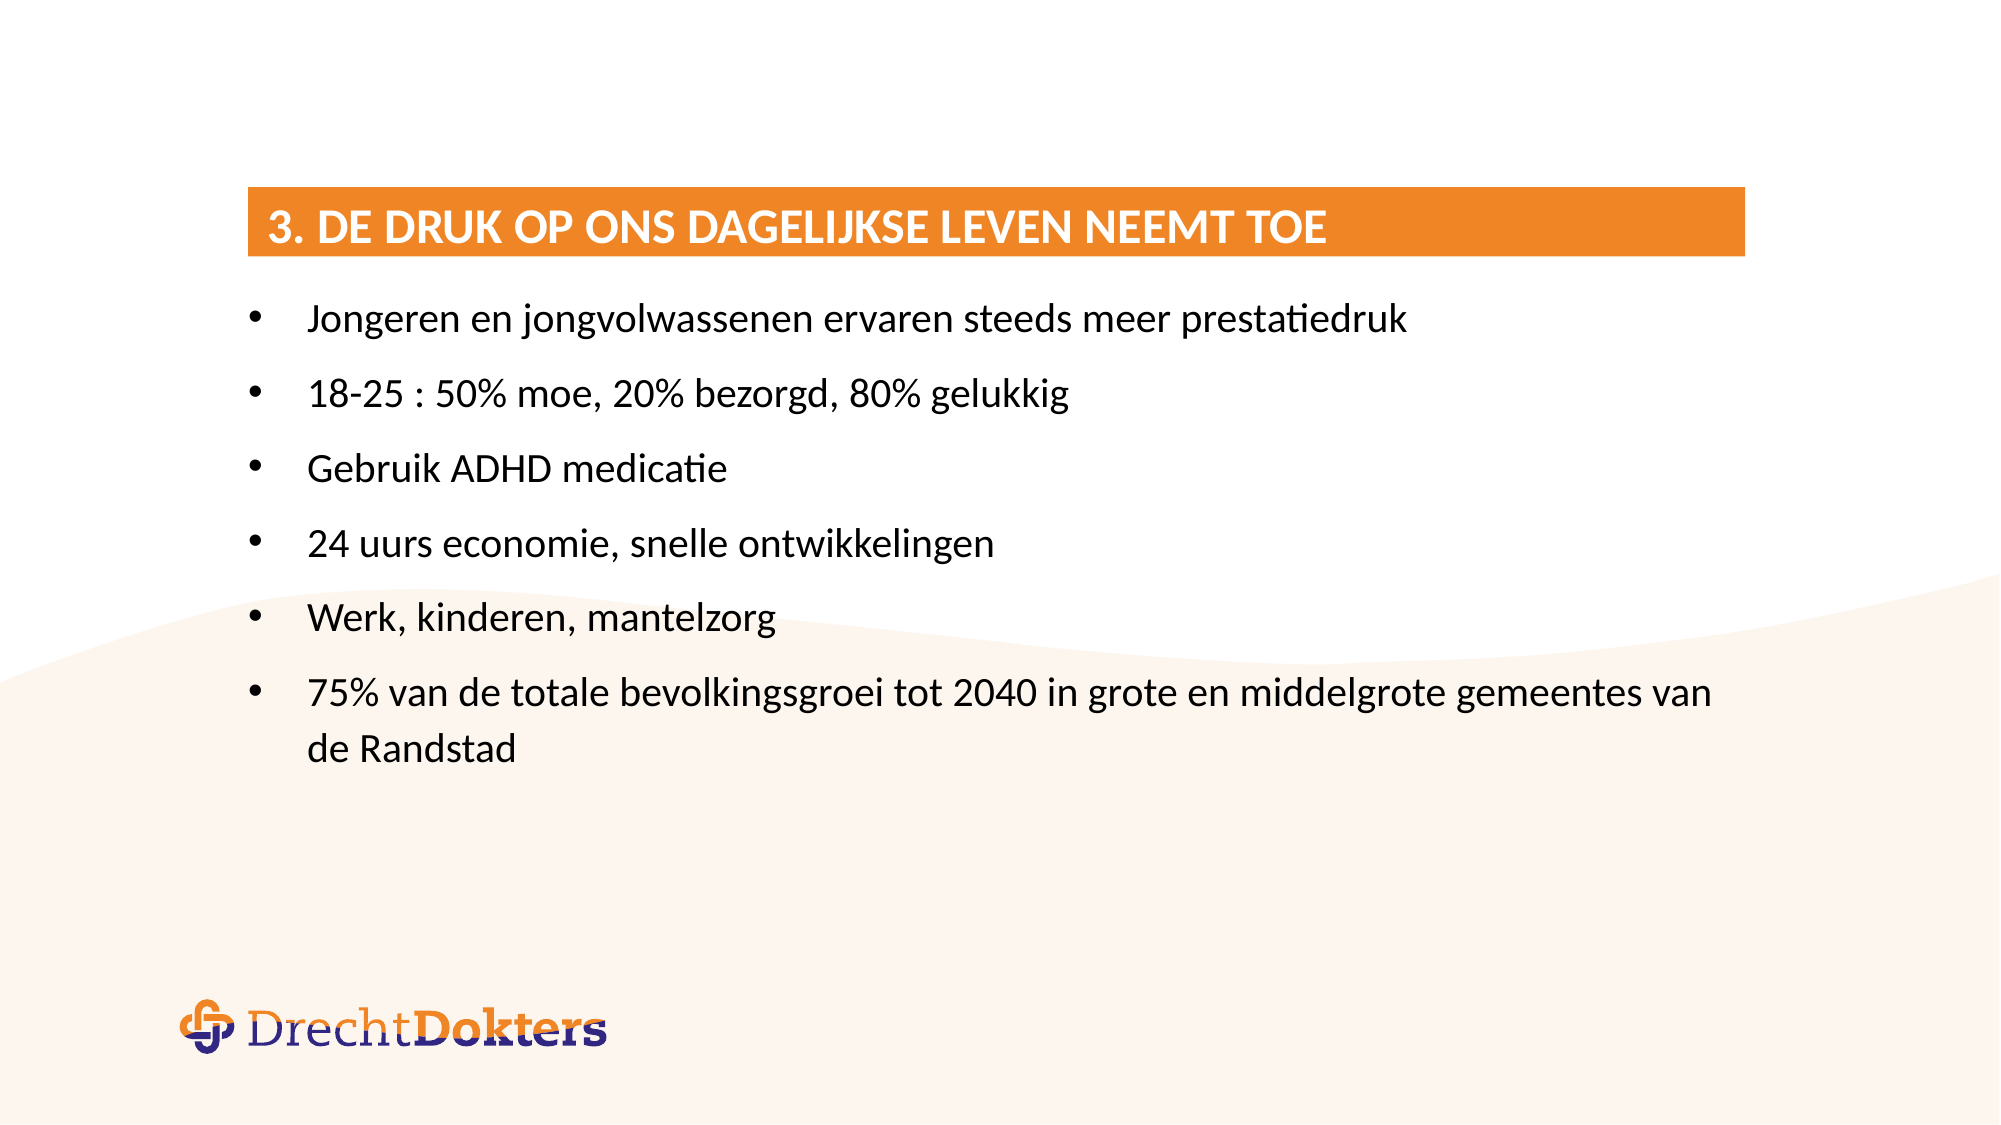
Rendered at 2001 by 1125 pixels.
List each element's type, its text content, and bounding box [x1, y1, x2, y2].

list Jongeren en jongvolwassenen ervaren steeds meer prestatiedruk 18-25 : 50% moe, 20% bezorgd, 80% gelukkig Gebruik ADHD medicatie 24 uurs economie, snelle ontwikkelingen Werk, kinderen, mantelzorg 75% van de totale bevolkingsgroei tot 2040 in grote en middelgrote gemeentes van de Randstad [248, 285, 1746, 976]
title 3. De druk op ons dagelijkse leven neemt toe [248, 187, 1746, 257]
